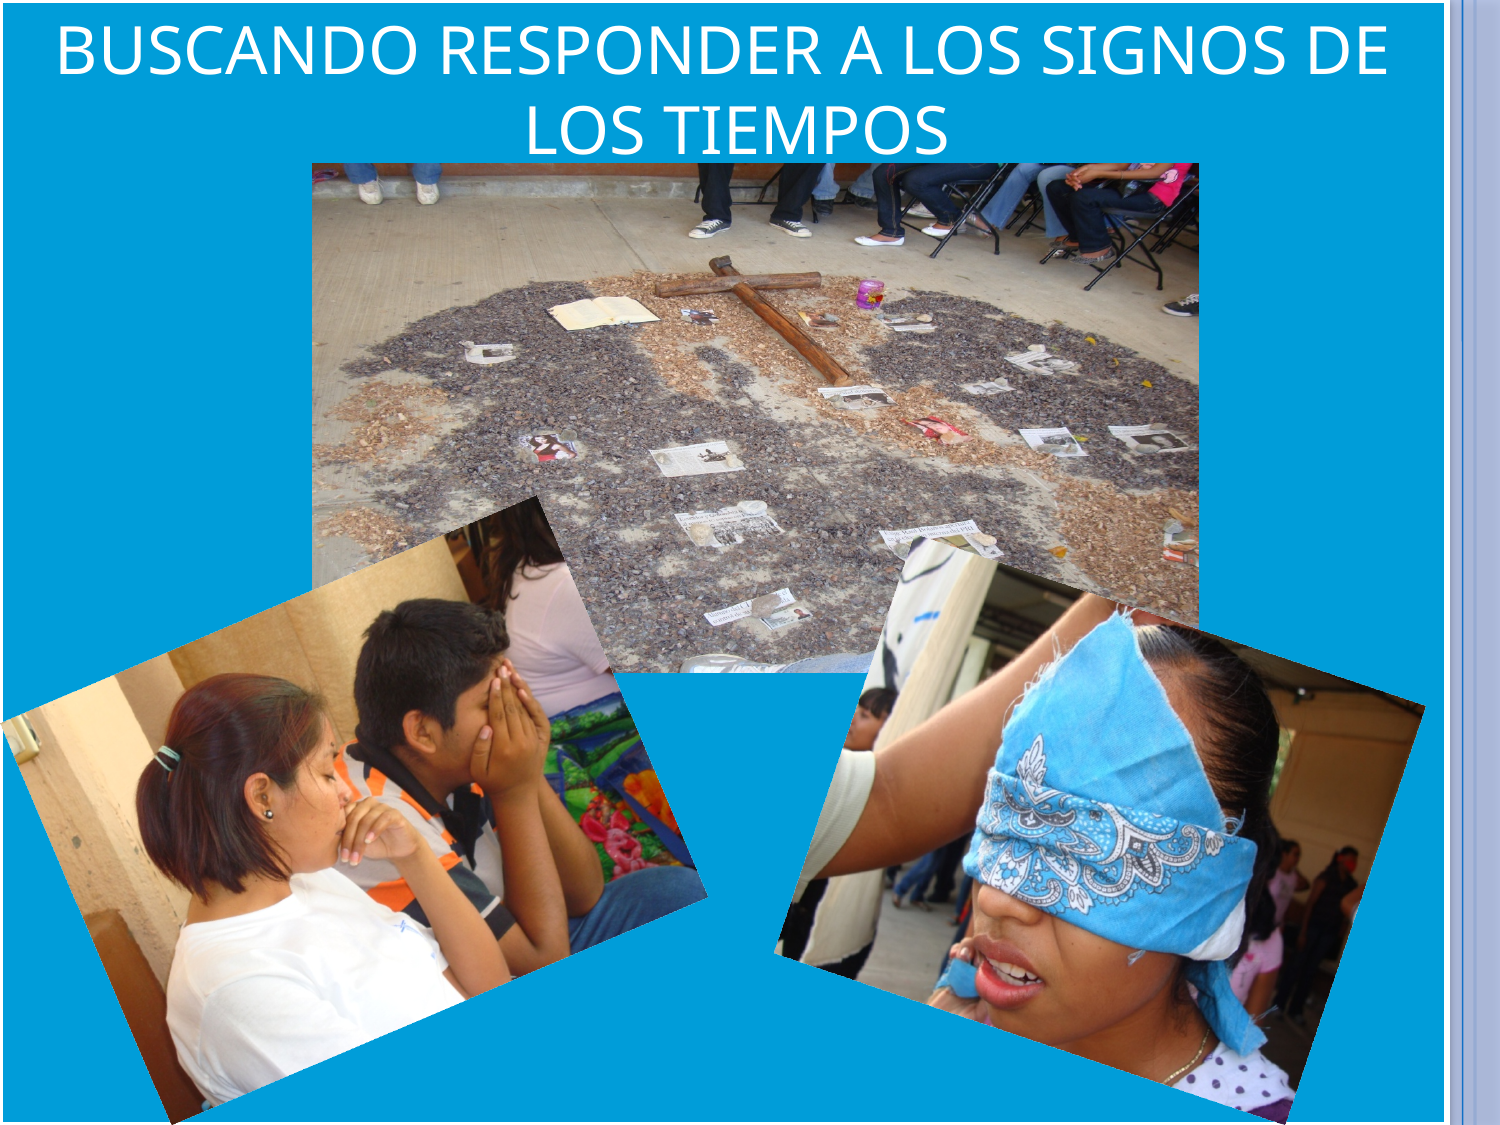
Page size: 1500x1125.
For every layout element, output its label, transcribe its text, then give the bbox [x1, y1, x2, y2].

list BUSCANDO RESPONDER A LOS SIGNOS DE LOS TIEMPOS [0, 0, 1450, 1125]
picture [1, 164, 1425, 1125]
